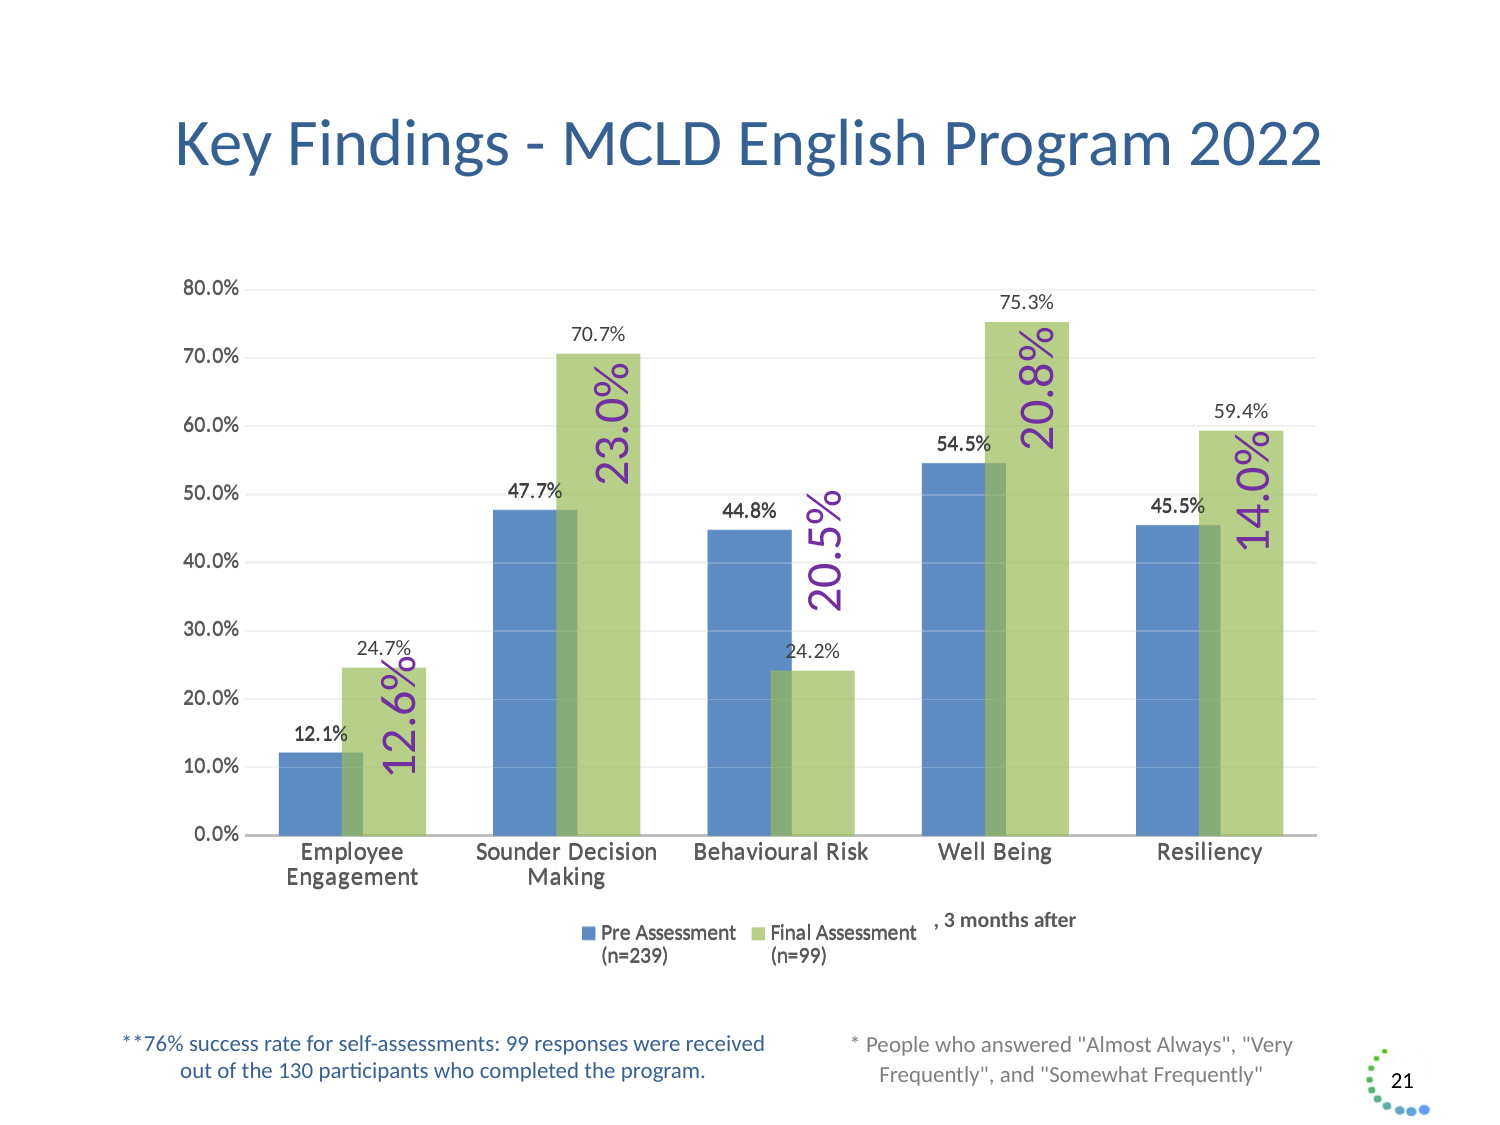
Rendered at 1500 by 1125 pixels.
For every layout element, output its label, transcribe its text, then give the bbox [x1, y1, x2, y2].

text_box * People who answered "Almost Always", "Very Frequently", and "Somewhat Frequently" [808, 1020, 1334, 1092]
chart [159, 263, 1341, 977]
picture [1363, 1047, 1435, 1117]
text_box **76% success rate for self-assessments: 99 responses were received out of the 130 participants who completed the program. [105, 1020, 782, 1091]
title Key Findings - MCLD English Program 2022 [75, 45, 1425, 233]
